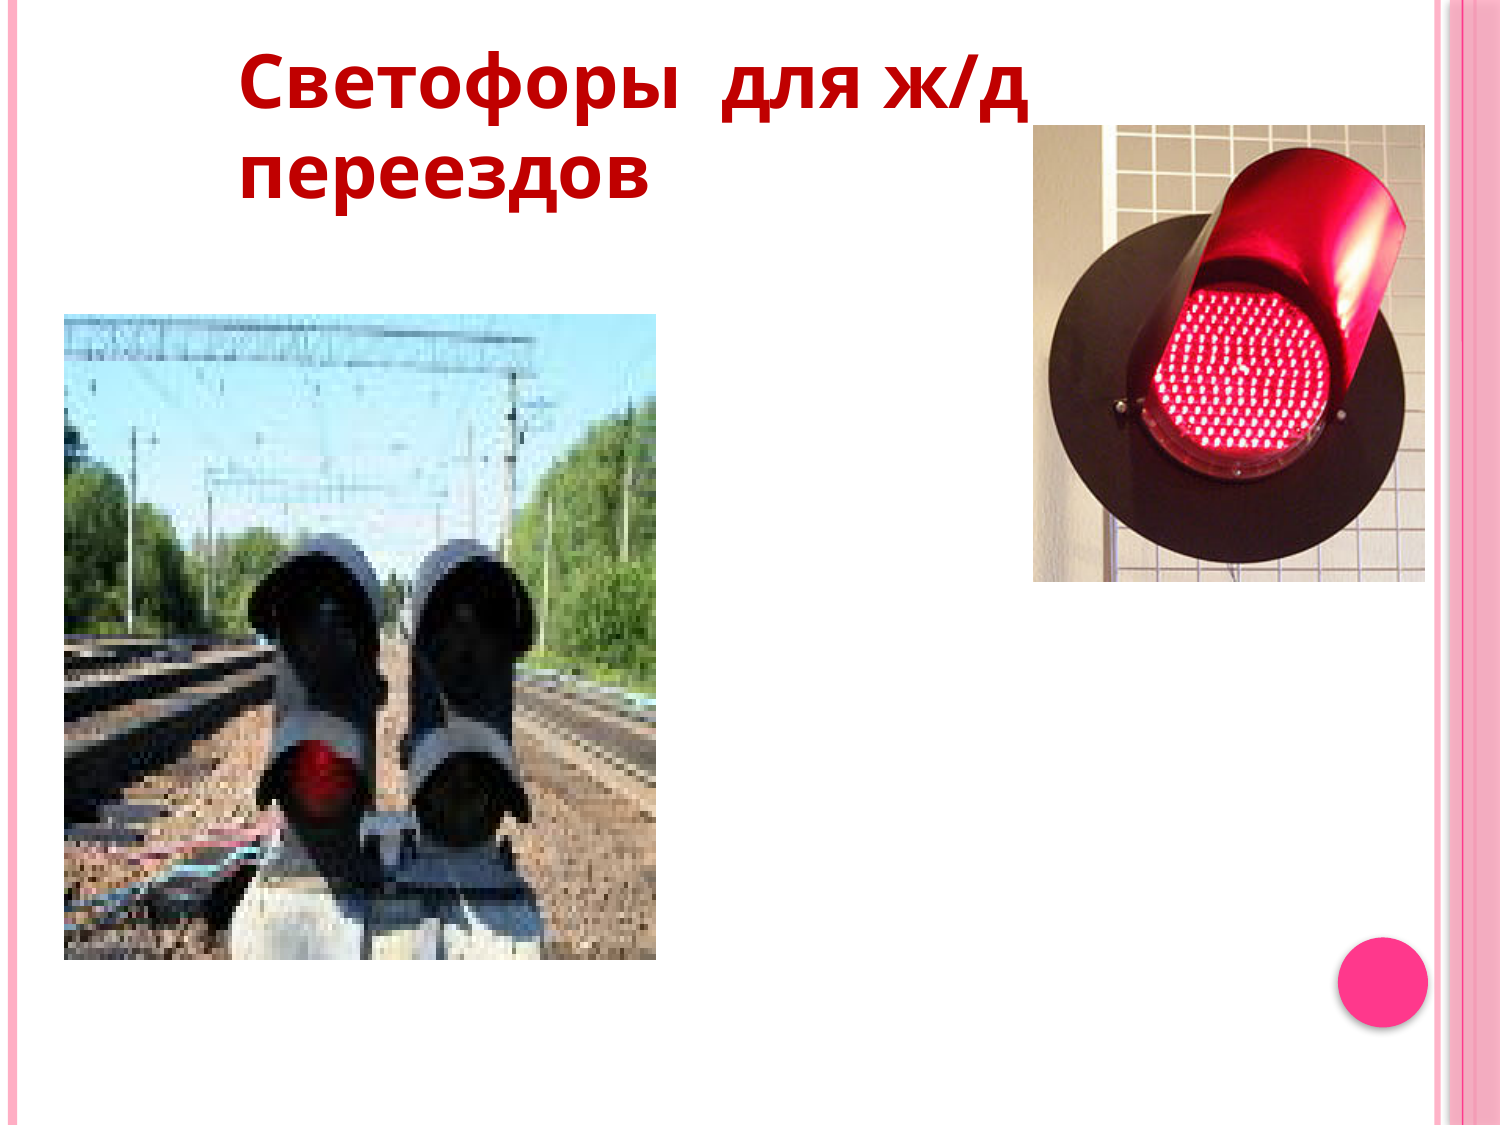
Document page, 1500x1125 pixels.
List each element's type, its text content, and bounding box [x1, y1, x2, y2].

picture [1033, 124, 1425, 583]
text_box Светофоры для ж/д переездов [222, 26, 1246, 221]
picture [64, 313, 656, 961]
